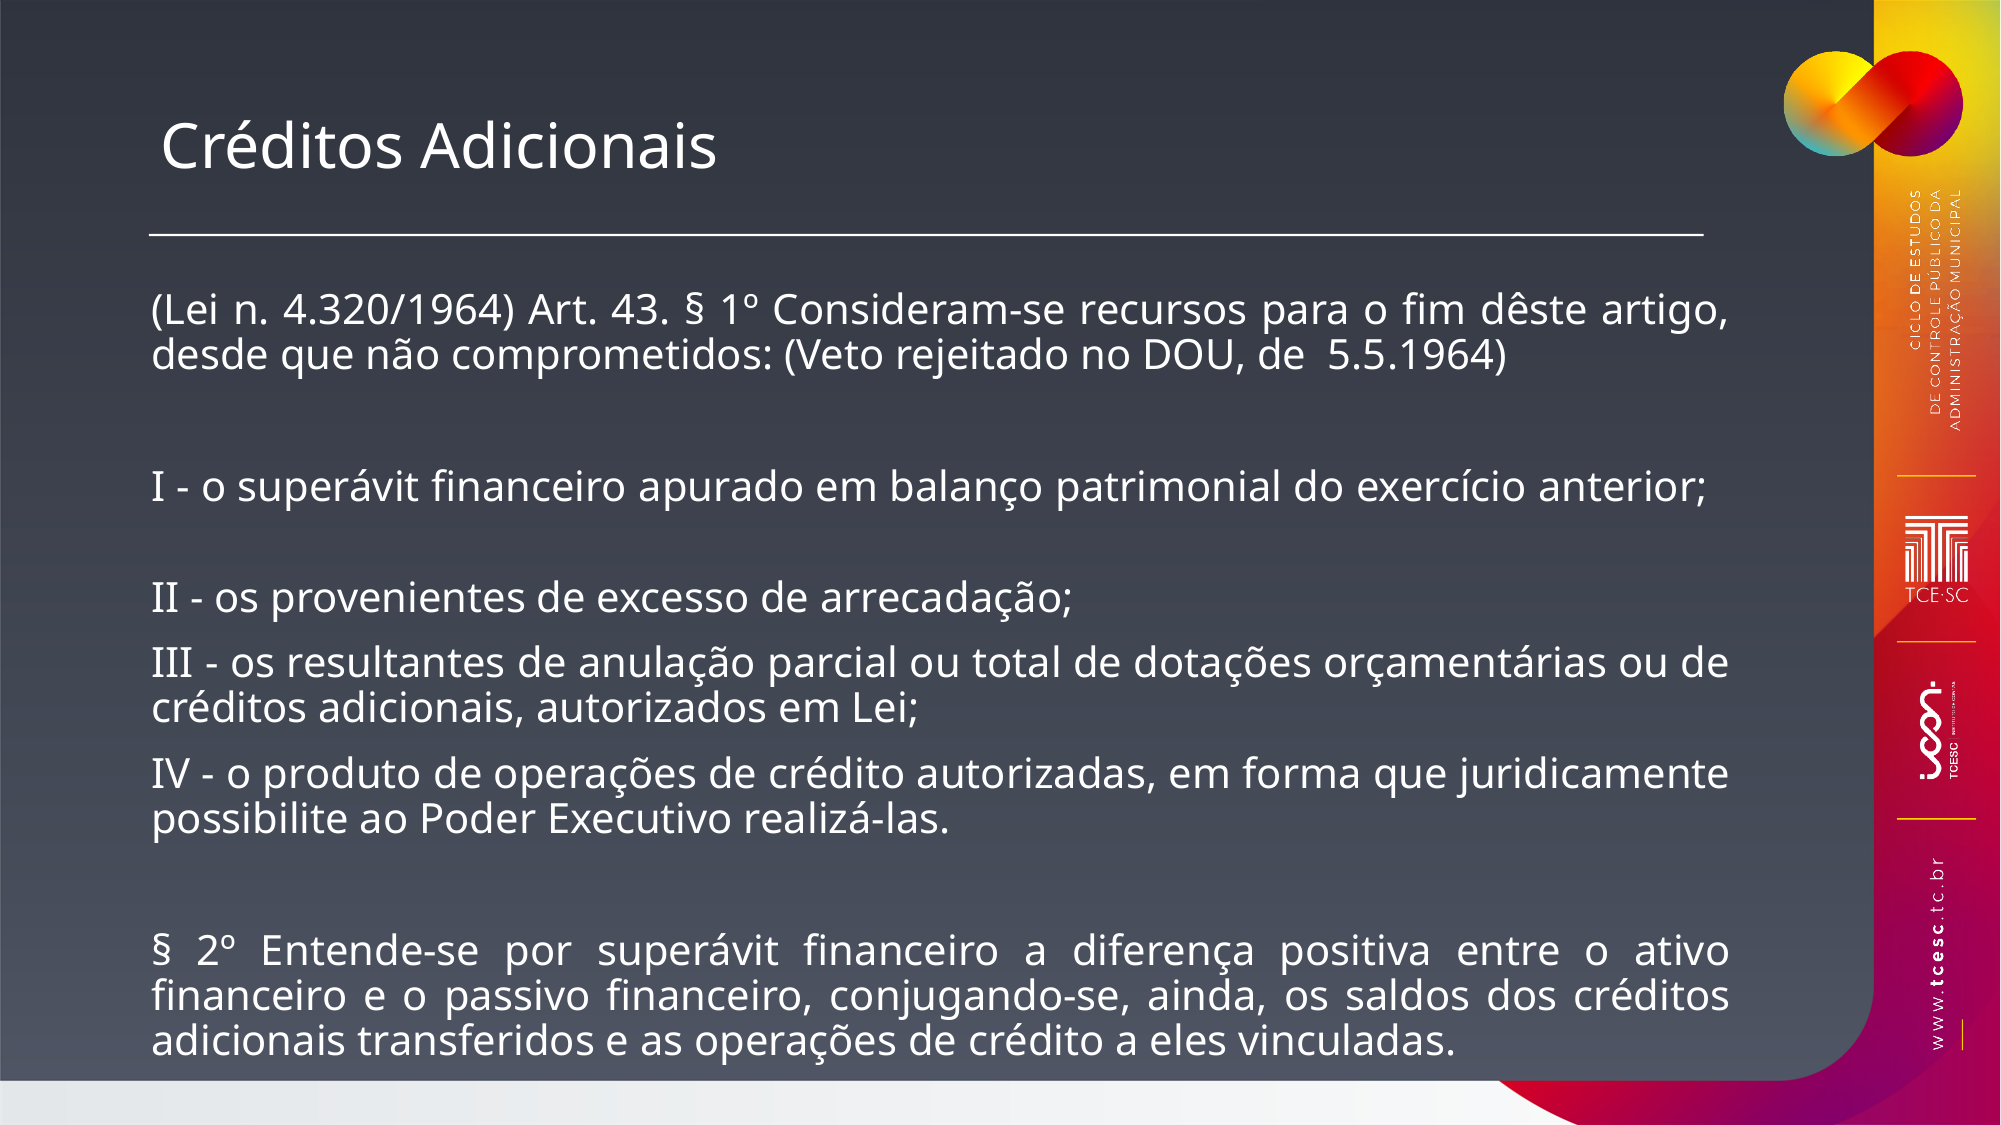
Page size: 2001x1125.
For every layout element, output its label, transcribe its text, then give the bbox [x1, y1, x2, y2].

text_box (Lei n. 4.320/1964) Art. 43. § 1º Consideram-se recursos para o fim dêste artigo, desde que não comprometidos: (Veto rejeitado no DOU, de 5.5.1964) I - o superávit financeiro apurado em balanço patrimonial do exercício anterior; II - os provenientes de excesso de arrecadação; III - os resultantes de anulação parcial ou total de dotações orçamentárias ou de créditos adicionais, autorizados em Lei; IV - o produto de operações de crédito autorizadas, em forma que juridicamente possibilite ao Poder Executivo realizá-las. § 2º Entende-se por superávit financeiro a diferença positiva entre o ativo financeiro e o passivo financeiro, conjugando-se, ainda, os saldos dos créditos adicionais transferidos e as operações de crédito a eles vinculadas. [136, 281, 1747, 844]
text_box Créditos Adicionais [160, 99, 867, 181]
picture [0, 0, 2001, 1125]
text_box [148, 233, 1705, 237]
